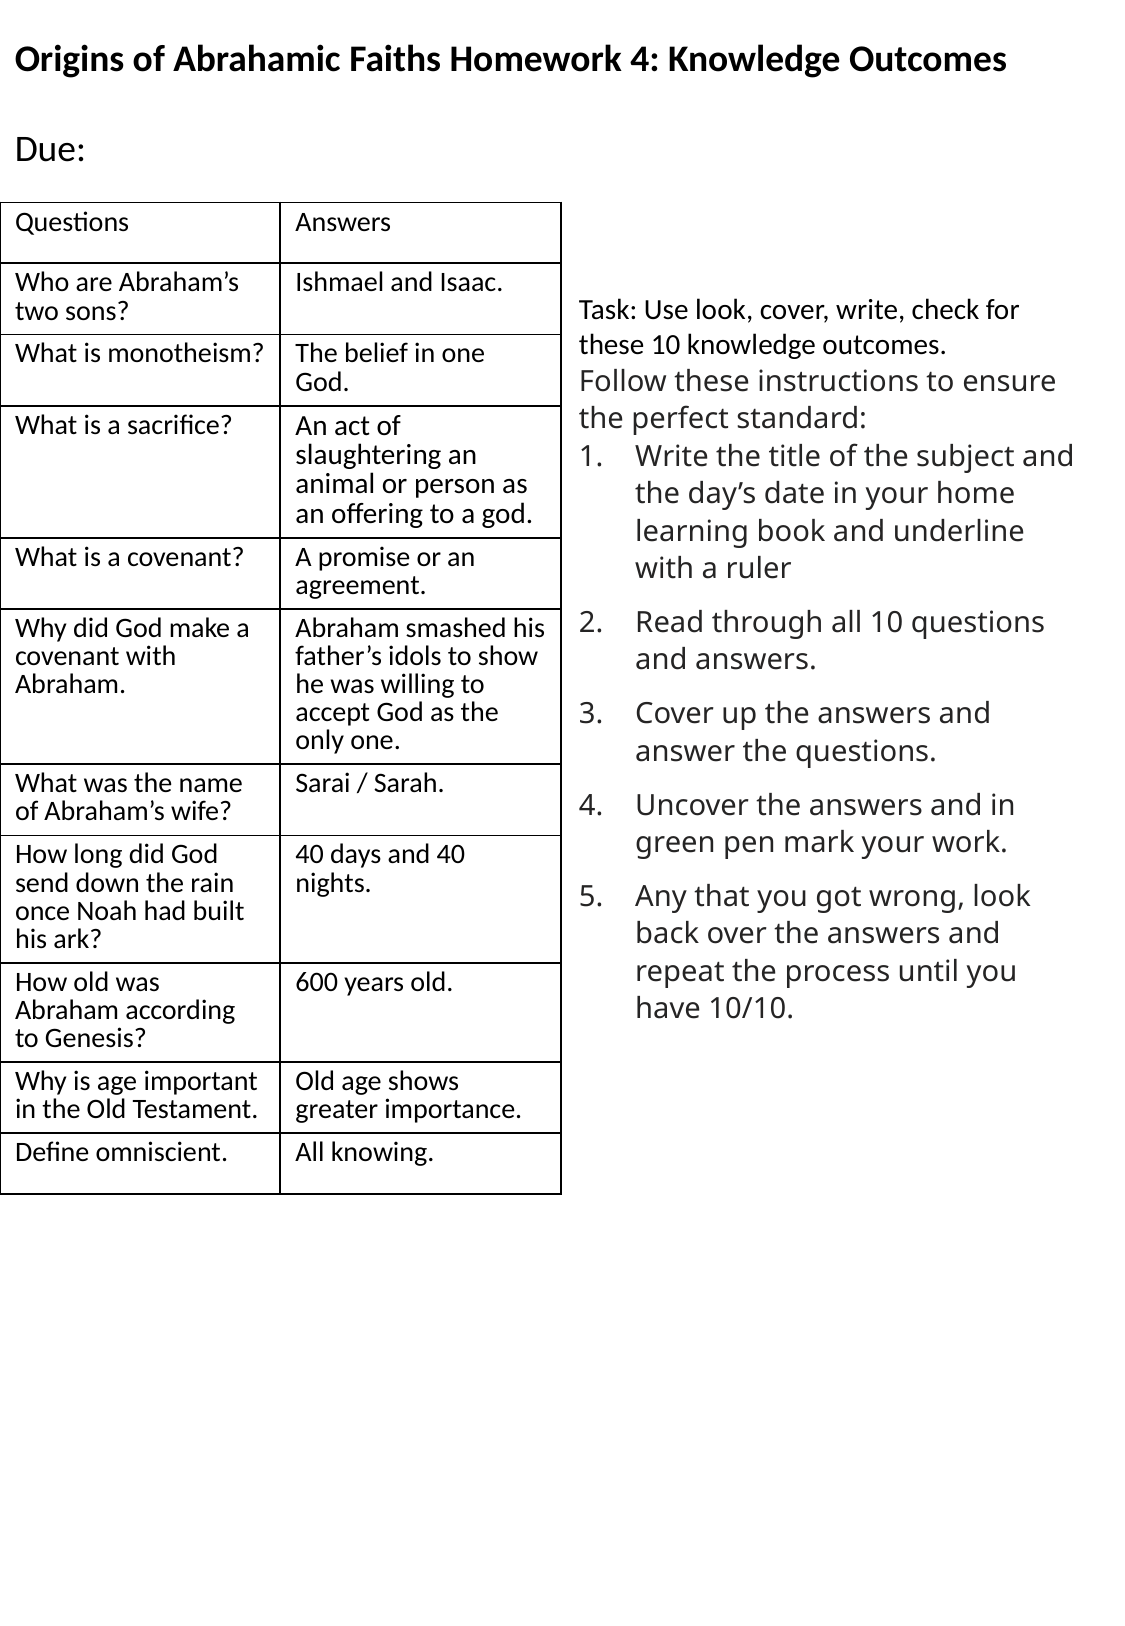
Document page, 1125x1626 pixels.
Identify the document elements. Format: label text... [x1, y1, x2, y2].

table_cell Ishmael and Isaac. [281, 264, 560, 334]
table_cell How long did God send down the rain once Noah had built his ark? [1, 836, 279, 962]
table_cell Sarai / Sarah. [281, 765, 560, 835]
table_cell What is monotheism? [1, 335, 279, 405]
table_cell Why is age important in the Old Testament. [1, 1063, 279, 1132]
table_cell Define omniscient. [1, 1134, 279, 1193]
table_cell What is a sacrifice? [1, 407, 279, 537]
table_cell Why did God make a covenant with Abraham. [1, 610, 279, 763]
table_cell 40 days and 40 nights. [281, 836, 560, 962]
table_header Questions [1, 203, 279, 262]
table_header Answers [281, 203, 560, 262]
table_cell Old age shows greater importance. [281, 1063, 560, 1132]
table_cell What was the name of Abraham’s wife? [1, 765, 279, 835]
table_cell The belief in one God. [281, 335, 560, 405]
table_cell Who are Abraham’s two sons? [1, 264, 279, 334]
text_box Origins of Abrahamic Faiths Homework 4: Knowledge Outcomes Due: [0, 26, 1095, 176]
table_cell What is a covenant? [1, 539, 279, 608]
text_box Task: Use look, cover, write, check for these 10 knowledge outcomes. Follow these instructions to ensure the perfect standard: Write the title of the subject and the day’s date in your home learning book and underline with a ruler Read through all 10 questions and answers. Cover up the answers and answer the questions. Uncover the answers and in green pen mark your work. Any that you got wrong, look back over the answers and repeat the process until you have 10/10. [564, 282, 1095, 1079]
table_cell A promise or an agreement. [281, 539, 560, 608]
table_cell An act of slaughtering an animal or person as an offering to a god. [281, 407, 560, 537]
table_cell How old was Abraham according to Genesis? [1, 964, 279, 1061]
table_cell 600 years old. [281, 964, 560, 1061]
table_cell Abraham smashed his father’s idols to show he was willing to accept God as the only one. [281, 610, 560, 763]
table_cell All knowing. [281, 1134, 560, 1193]
